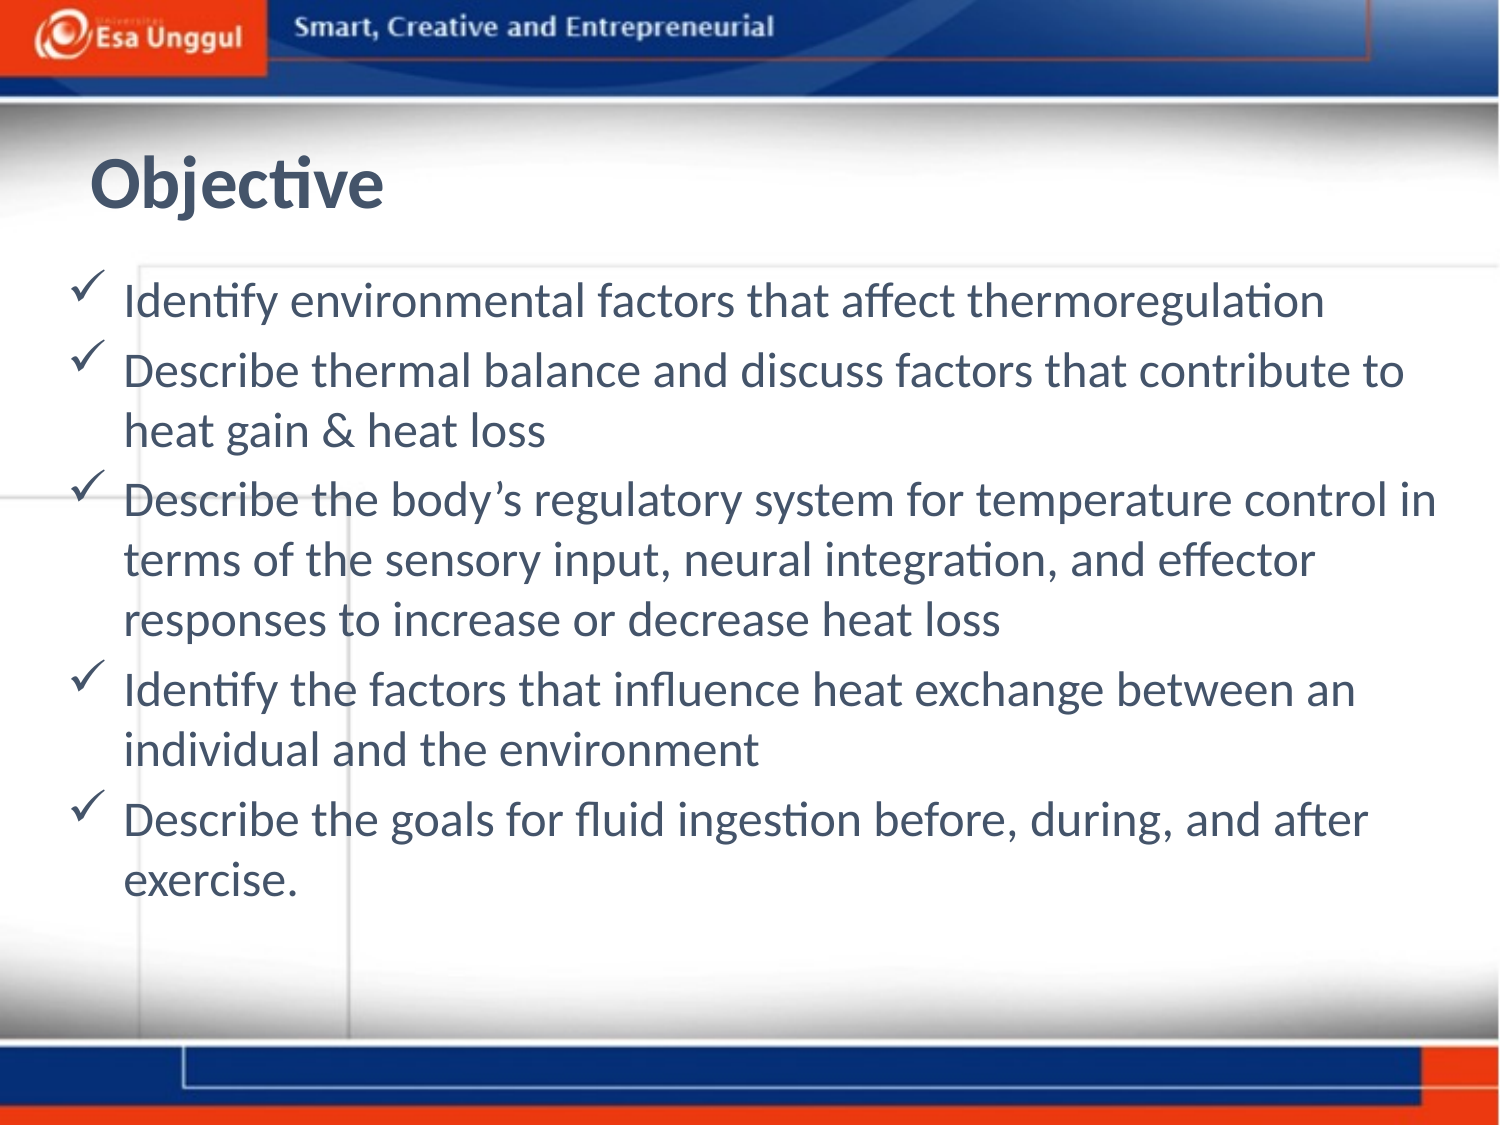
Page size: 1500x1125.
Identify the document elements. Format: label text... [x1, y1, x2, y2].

list Identify environmental factors that affect thermoregulation Describe thermal balance and discuss factors that contribute to heat gain & heat loss Describe the body’s regulatory system for temperature control in terms of the sensory input, neural integration, and effector responses to increase or decrease heat loss Identify the factors that influence heat exchange between an individual and the environment Describe the goals for fluid ingestion before, during, and after exercise. [52, 259, 1470, 963]
picture [0, 0, 1500, 1125]
title Objective [75, 100, 1425, 257]
